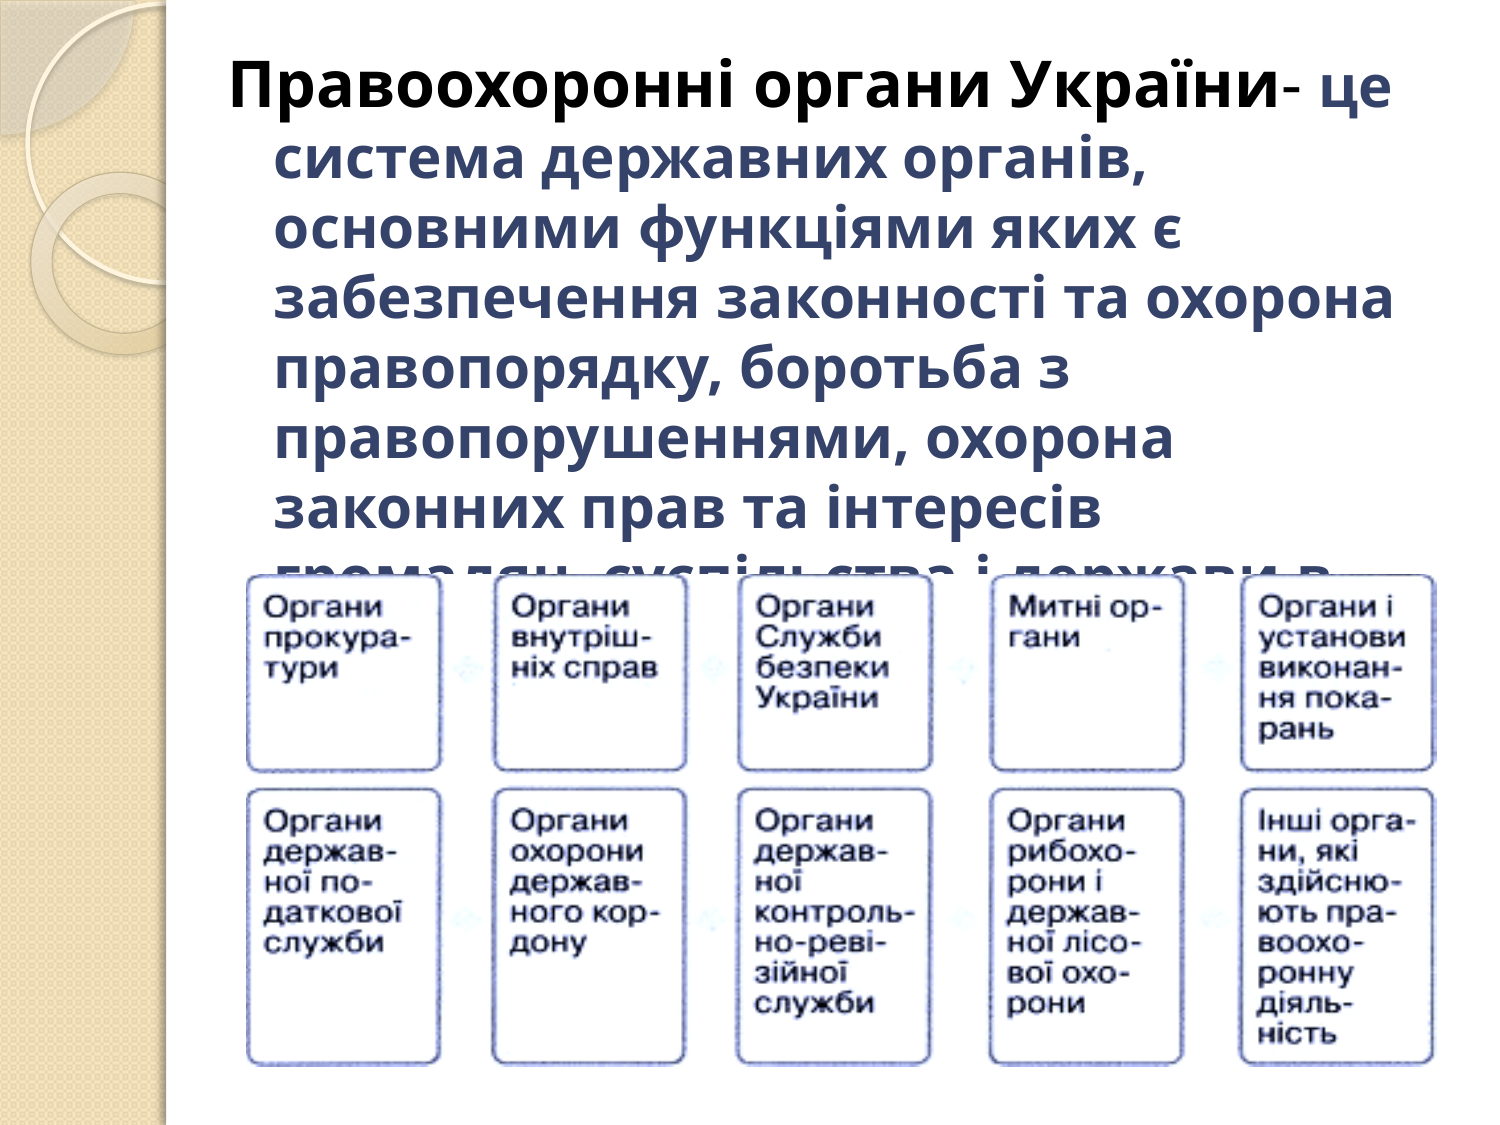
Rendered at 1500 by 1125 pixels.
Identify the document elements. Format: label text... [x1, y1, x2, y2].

picture [245, 573, 1438, 1067]
list Правоохоронні органи України- це система державних органів, основними функціями яких є забезпечення законності та охорона правопорядку, боротьба з правопорушеннями, охорона законних прав та інтересів громадян, суспільства і держави в цілому [199, 35, 1430, 633]
